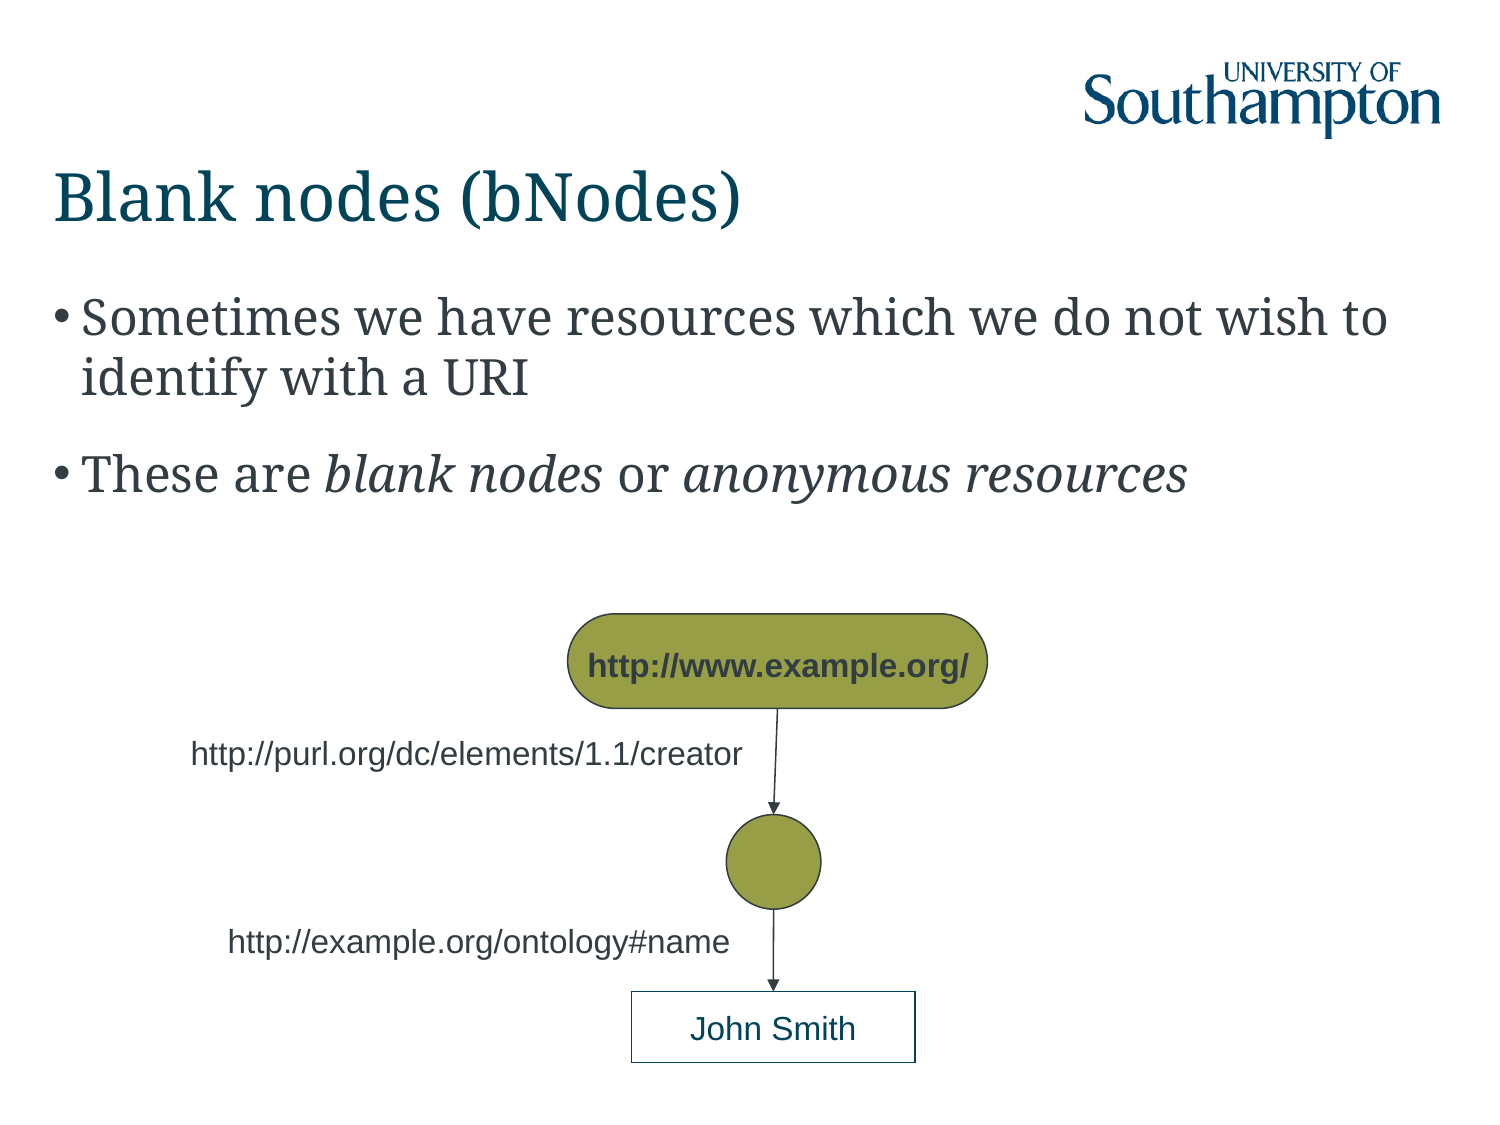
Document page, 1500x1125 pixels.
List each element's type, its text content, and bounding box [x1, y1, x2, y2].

text_box http://example.org/ontology#name [212, 912, 747, 968]
list Sometimes we have resources which we do not wish to identify with a URI These are blank nodes or anonymous resources [52, 277, 1448, 1011]
text_box [726, 814, 821, 910]
text_box John Smith [631, 991, 916, 1063]
title Blank nodes (bNodes) [52, 147, 1448, 255]
text_box http://purl.org/dc/elements/1.1/creator [175, 724, 768, 780]
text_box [567, 613, 988, 709]
picture [1085, 62, 1440, 139]
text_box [773, 718, 778, 815]
